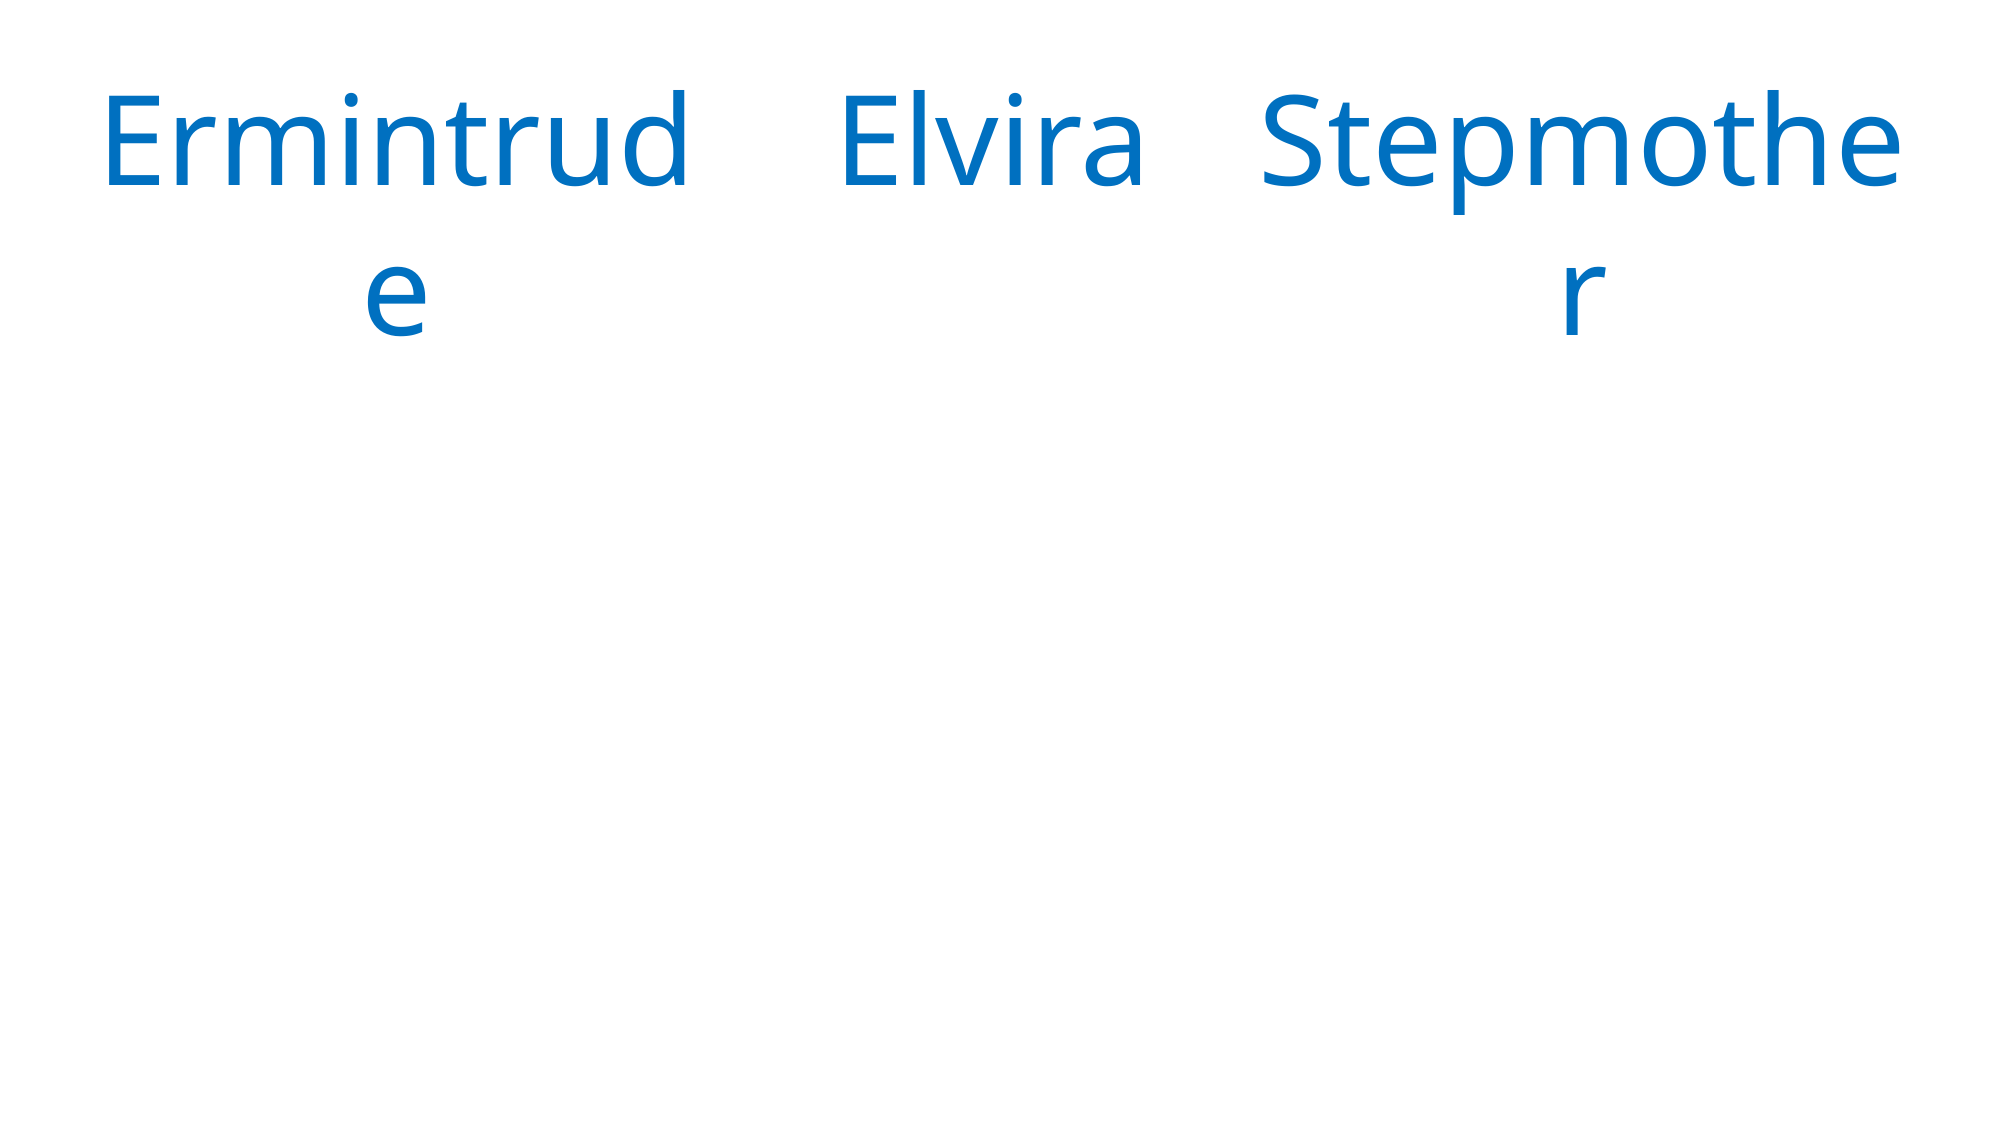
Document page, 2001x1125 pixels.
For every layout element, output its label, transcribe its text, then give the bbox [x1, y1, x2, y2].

text_box Elvira [800, 53, 1186, 218]
text_box Ermintrude [61, 53, 732, 368]
text_box Stepmother [1241, 53, 1924, 368]
